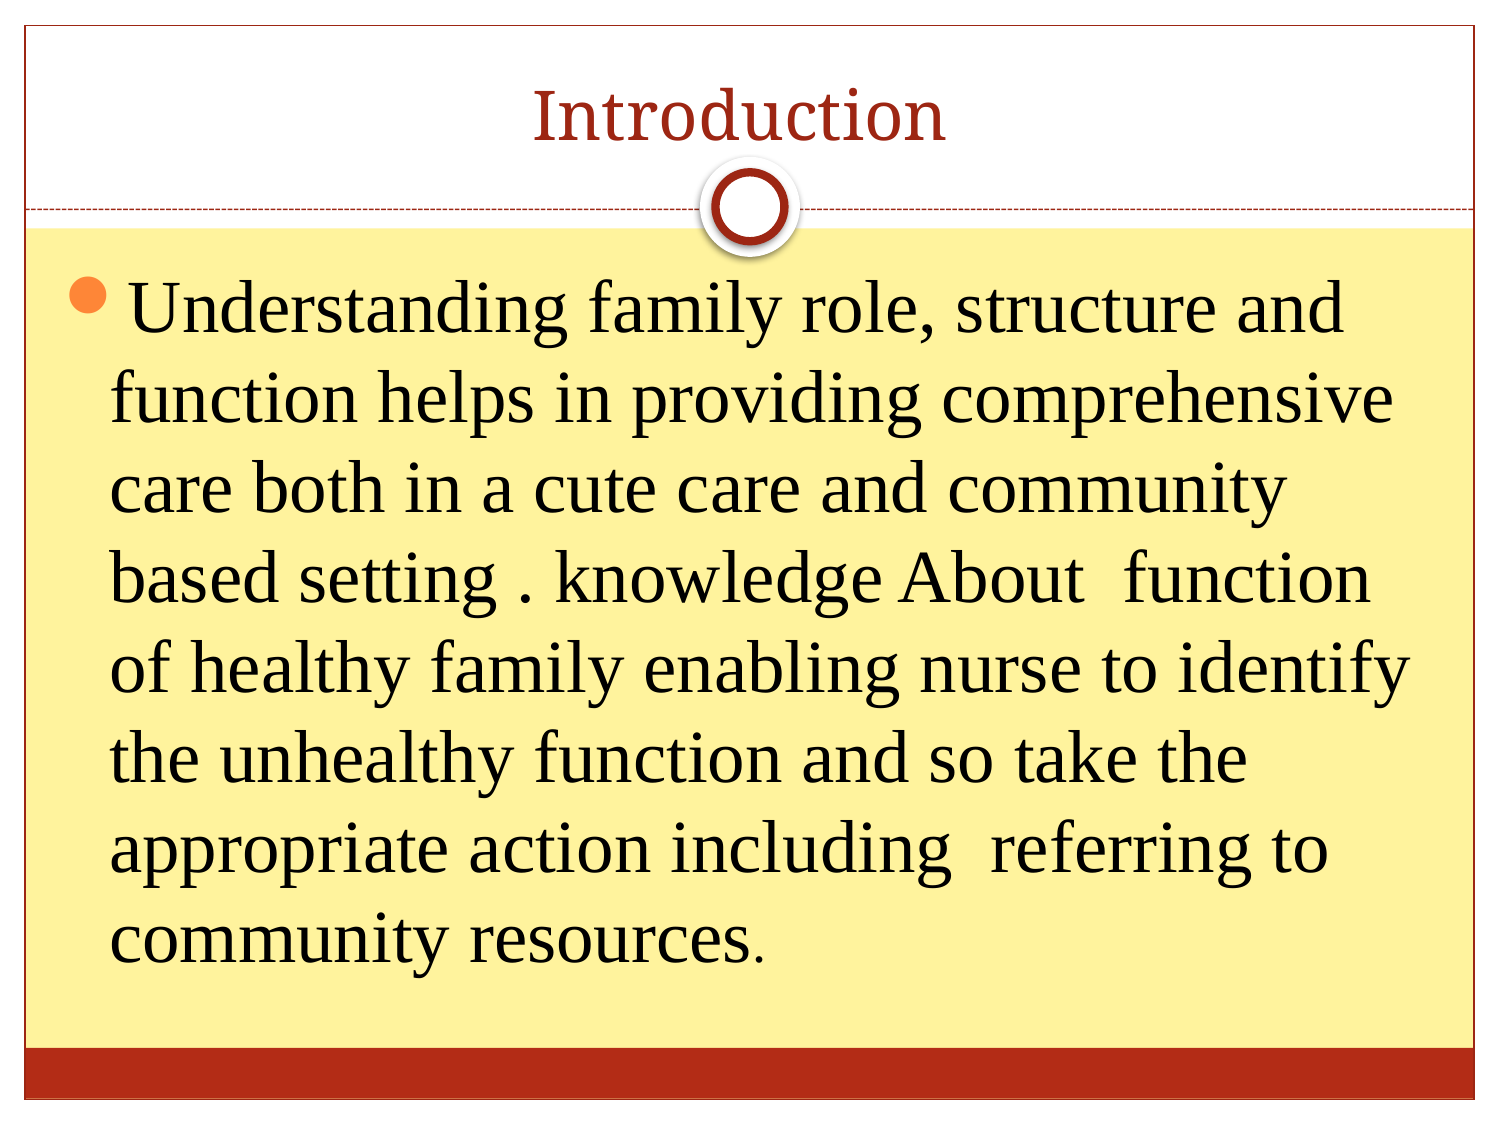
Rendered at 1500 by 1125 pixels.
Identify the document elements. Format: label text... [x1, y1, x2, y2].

title Introduction [49, 37, 1450, 162]
list Understanding family role, structure and function helps in providing comprehensive care both in a cute care and community based setting . knowledge About function of healthy family enabling nurse to identify the unhealthy function and so take the appropriate action including referring to community resources. [49, 250, 1445, 1001]
